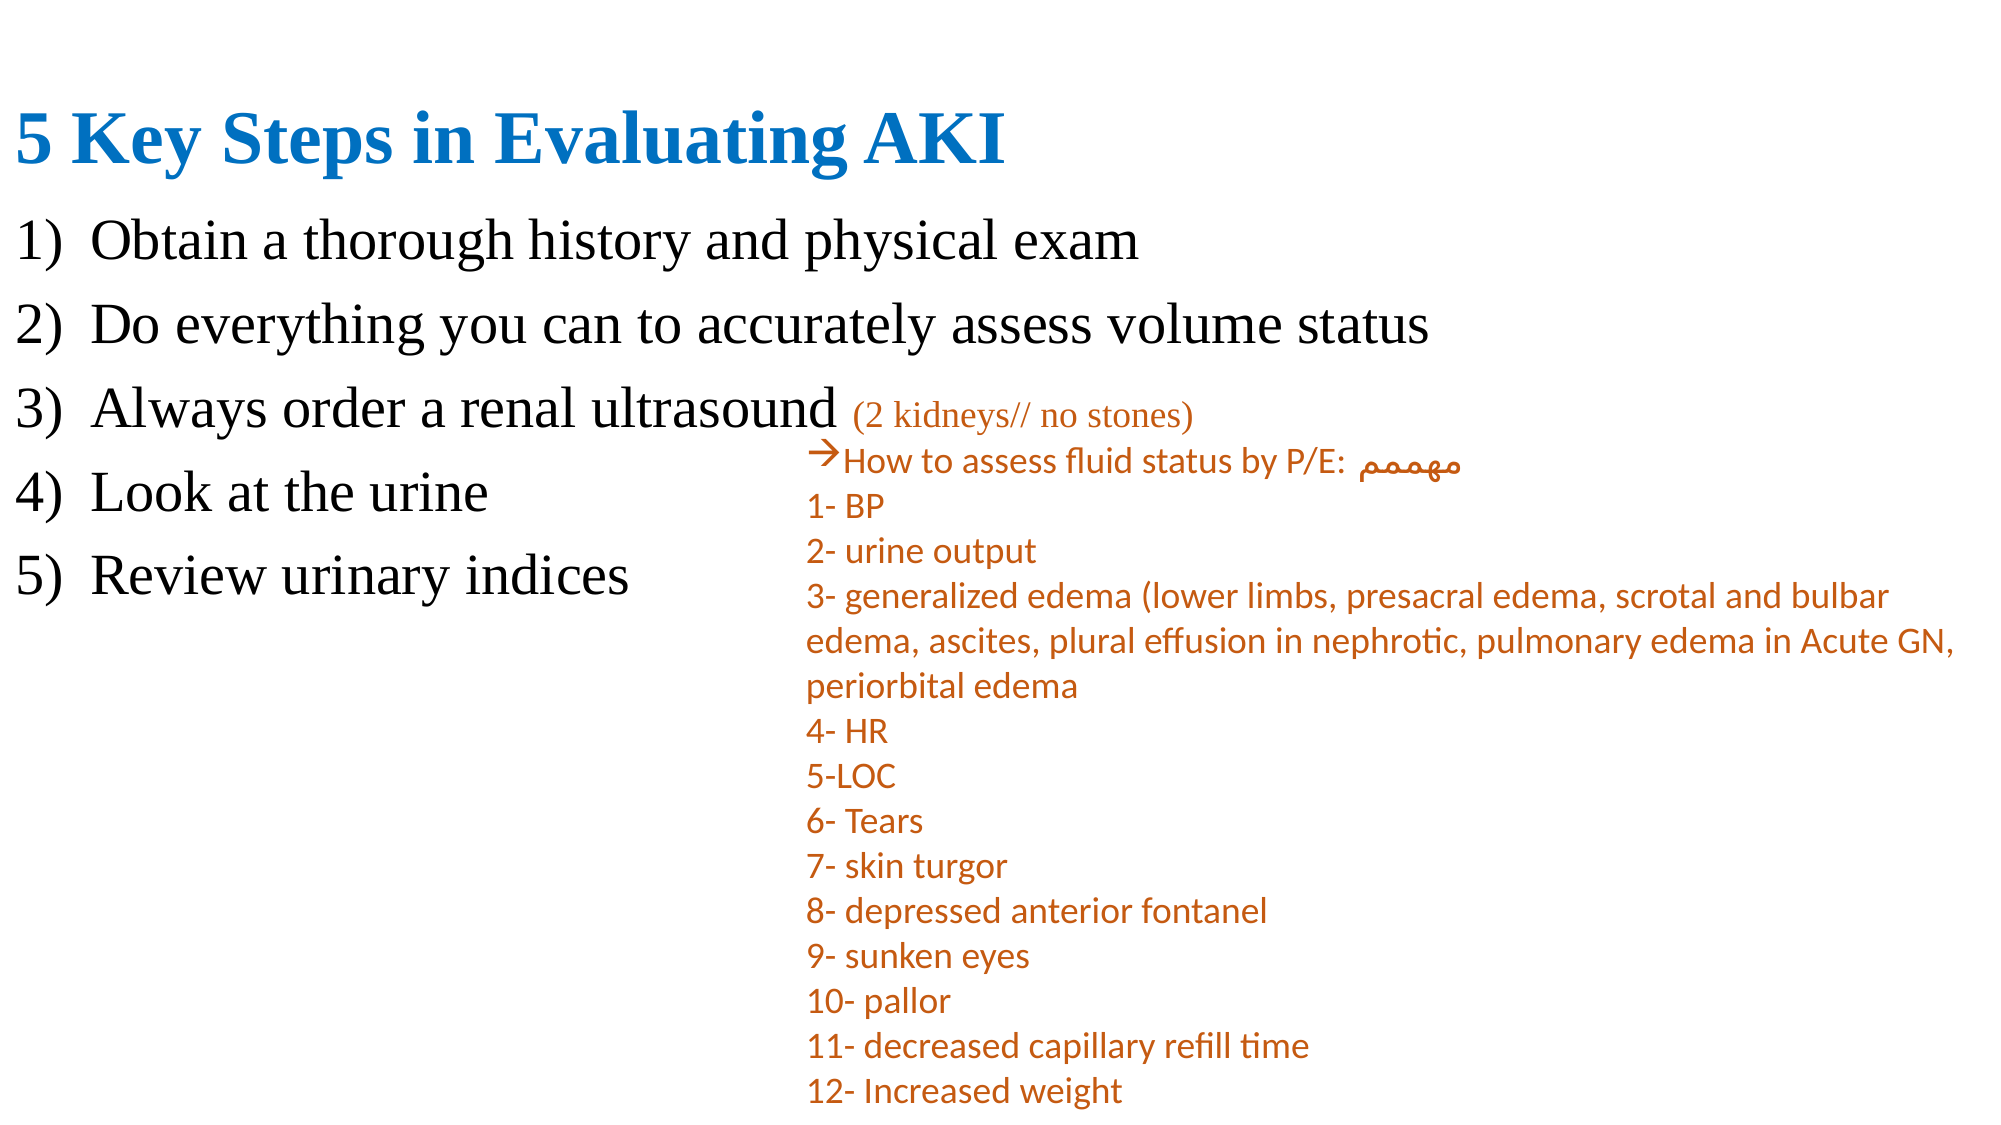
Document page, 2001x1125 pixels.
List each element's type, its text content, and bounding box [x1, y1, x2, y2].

text_box How to assess fluid status by P/E: 1- BP 2- urine output 3- generalized edema (lower limbs, presacral edema, scrotal and bulbar edema, ascites, plural effusion in nephrotic, pulmonary edema in Acute GN, periorbital edema 4- HR 5-LOC 6- Tears 7- skin turgor 8- depressed anterior fontanel 9- sunken eyes 10- pallor 11- decreased capillary refill time 12- Increased weight [790, 428, 2000, 1118]
title 5 Key Steps in Evaluating AKI [0, 0, 1350, 188]
list Obtain a thorough history and physical exam Do everything you can to accurately assess volume status Always order a renal ultrasound (2 kidneys// no stones) Look at the urine Review urinary indices [0, 201, 1725, 916]
text_box مهممم [1342, 428, 1478, 489]
